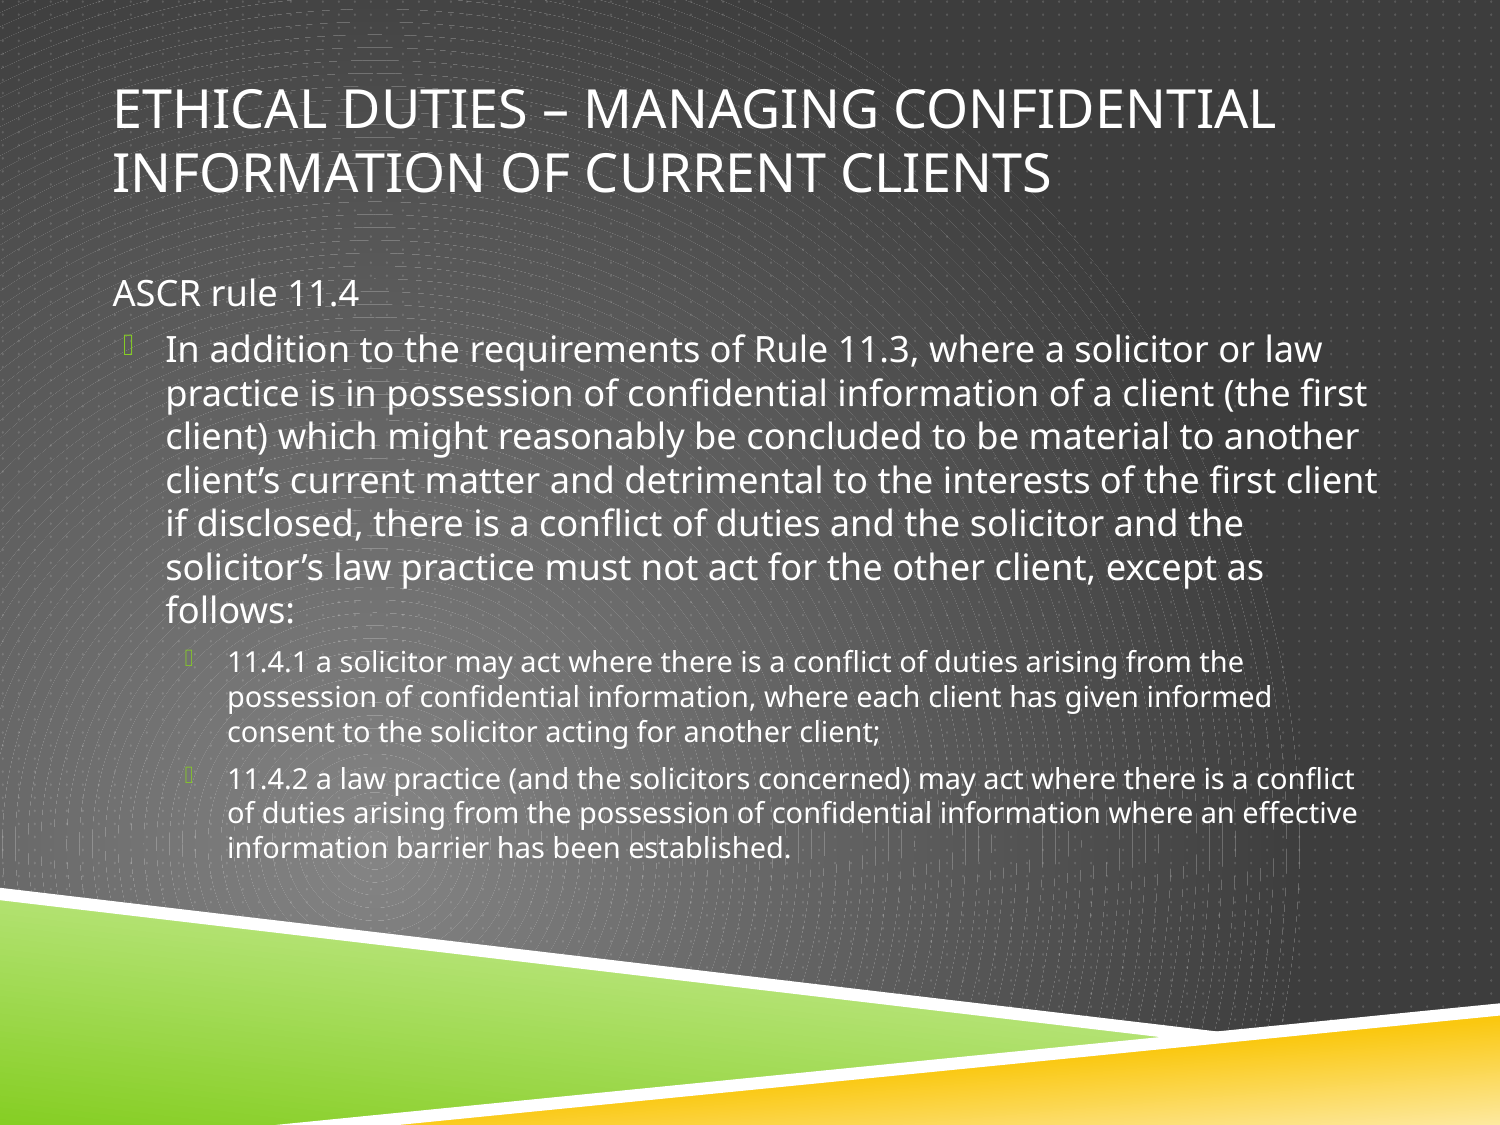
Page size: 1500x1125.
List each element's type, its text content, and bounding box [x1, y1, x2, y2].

title Ethical duties – managing confidential information of current clients [112, 45, 1388, 233]
list ASCR rule 11.4 In addition to the requirements of Rule 11.3, where a solicitor or law practice is in possession of confidential information of a client (the first client) which might reasonably be concluded to be material to another client’s current matter and detrimental to the interests of the first client if disclosed, there is a conflict of duties and the solicitor and the solicitor’s law practice must not act for the other client, except as follows: 11.4.1 a solicitor may act where there is a conflict of duties arising from the possession of confidential information, where each client has given informed consent to the solicitor acting for another client; 11.4.2 a law practice (and the solicitors concerned) may act where there is a conflict of duties arising from the possession of confidential information where an effective information barrier has been established. [112, 262, 1388, 875]
